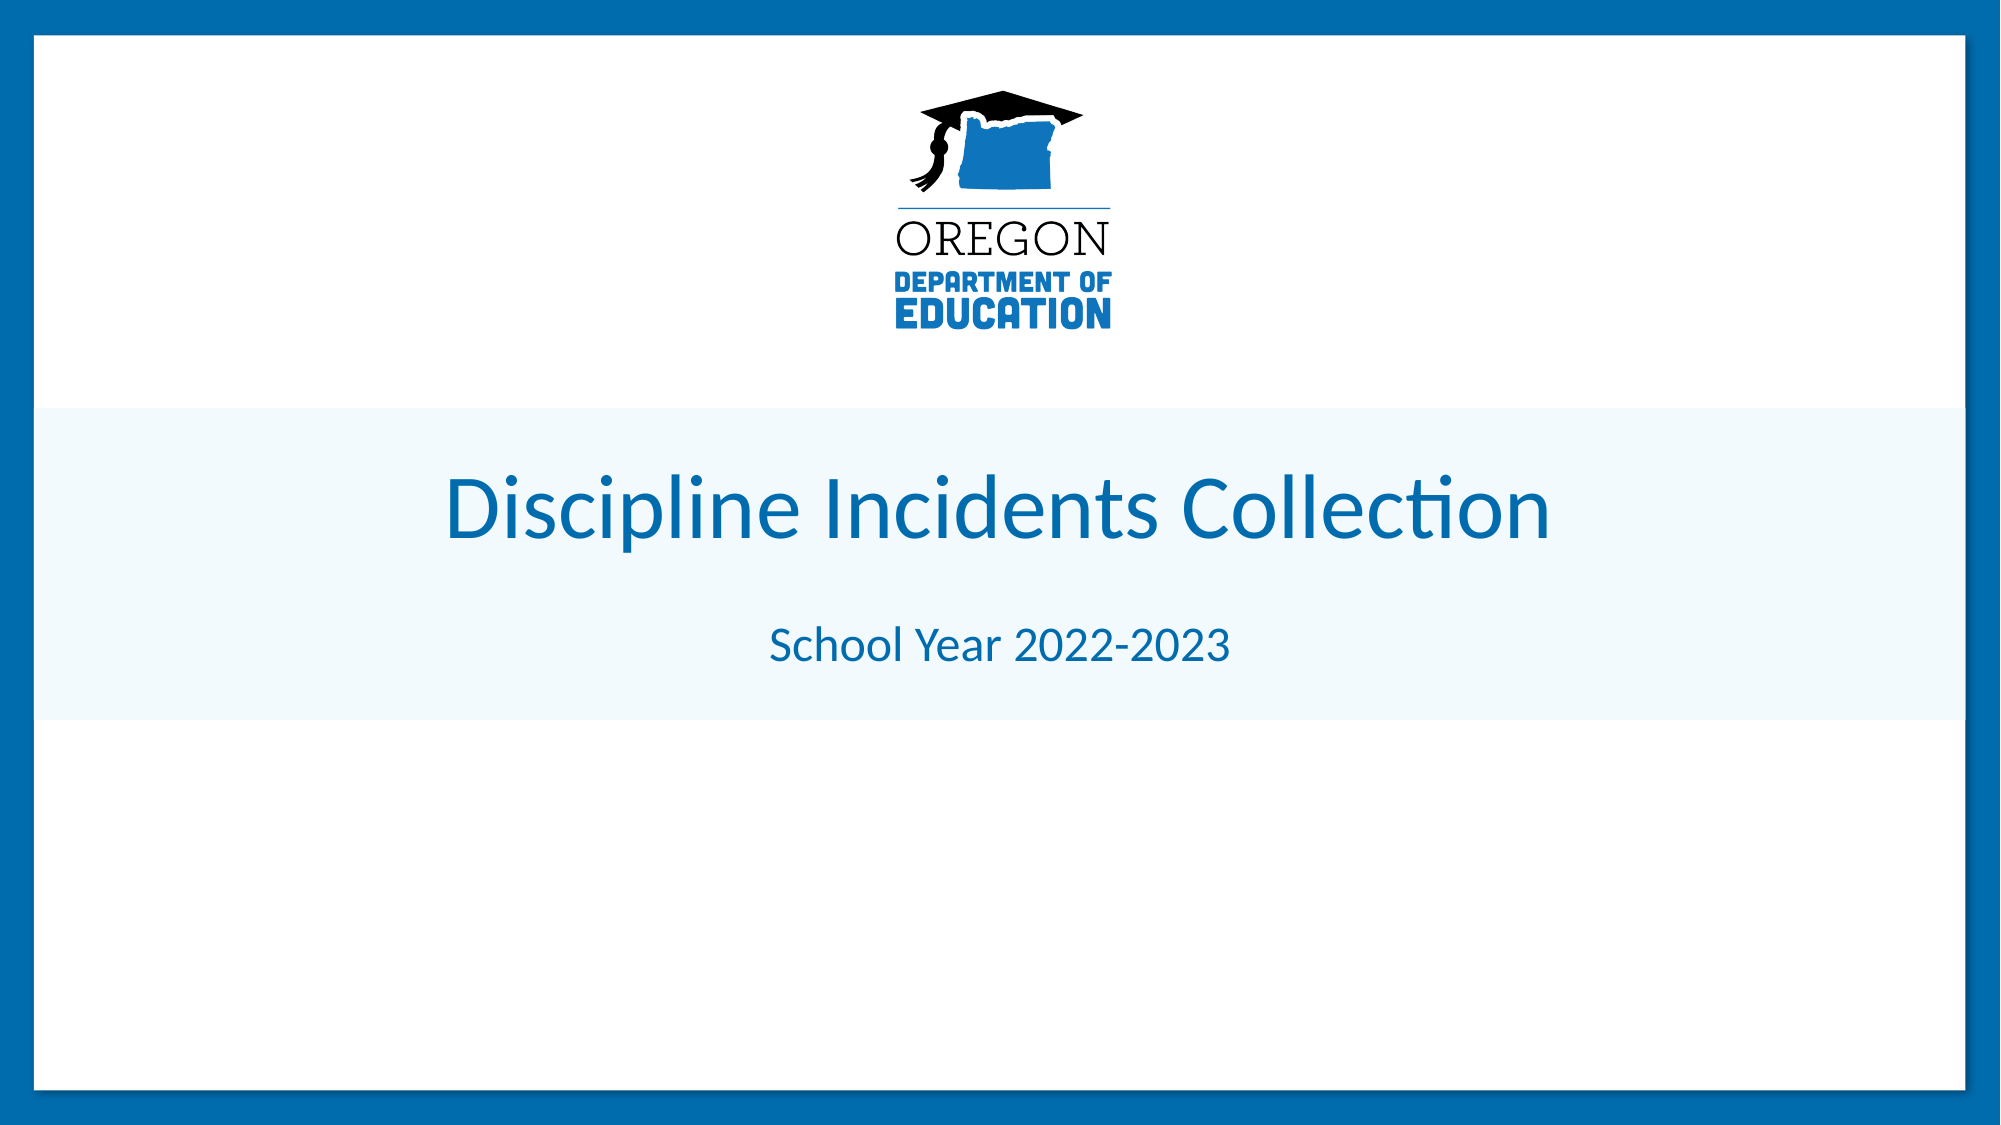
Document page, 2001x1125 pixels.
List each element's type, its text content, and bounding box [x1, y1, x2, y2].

title Discipline Incidents Collection [43, 408, 1957, 562]
text_box School Year 2022-2023 [43, 562, 1957, 722]
picture [825, 35, 1175, 391]
